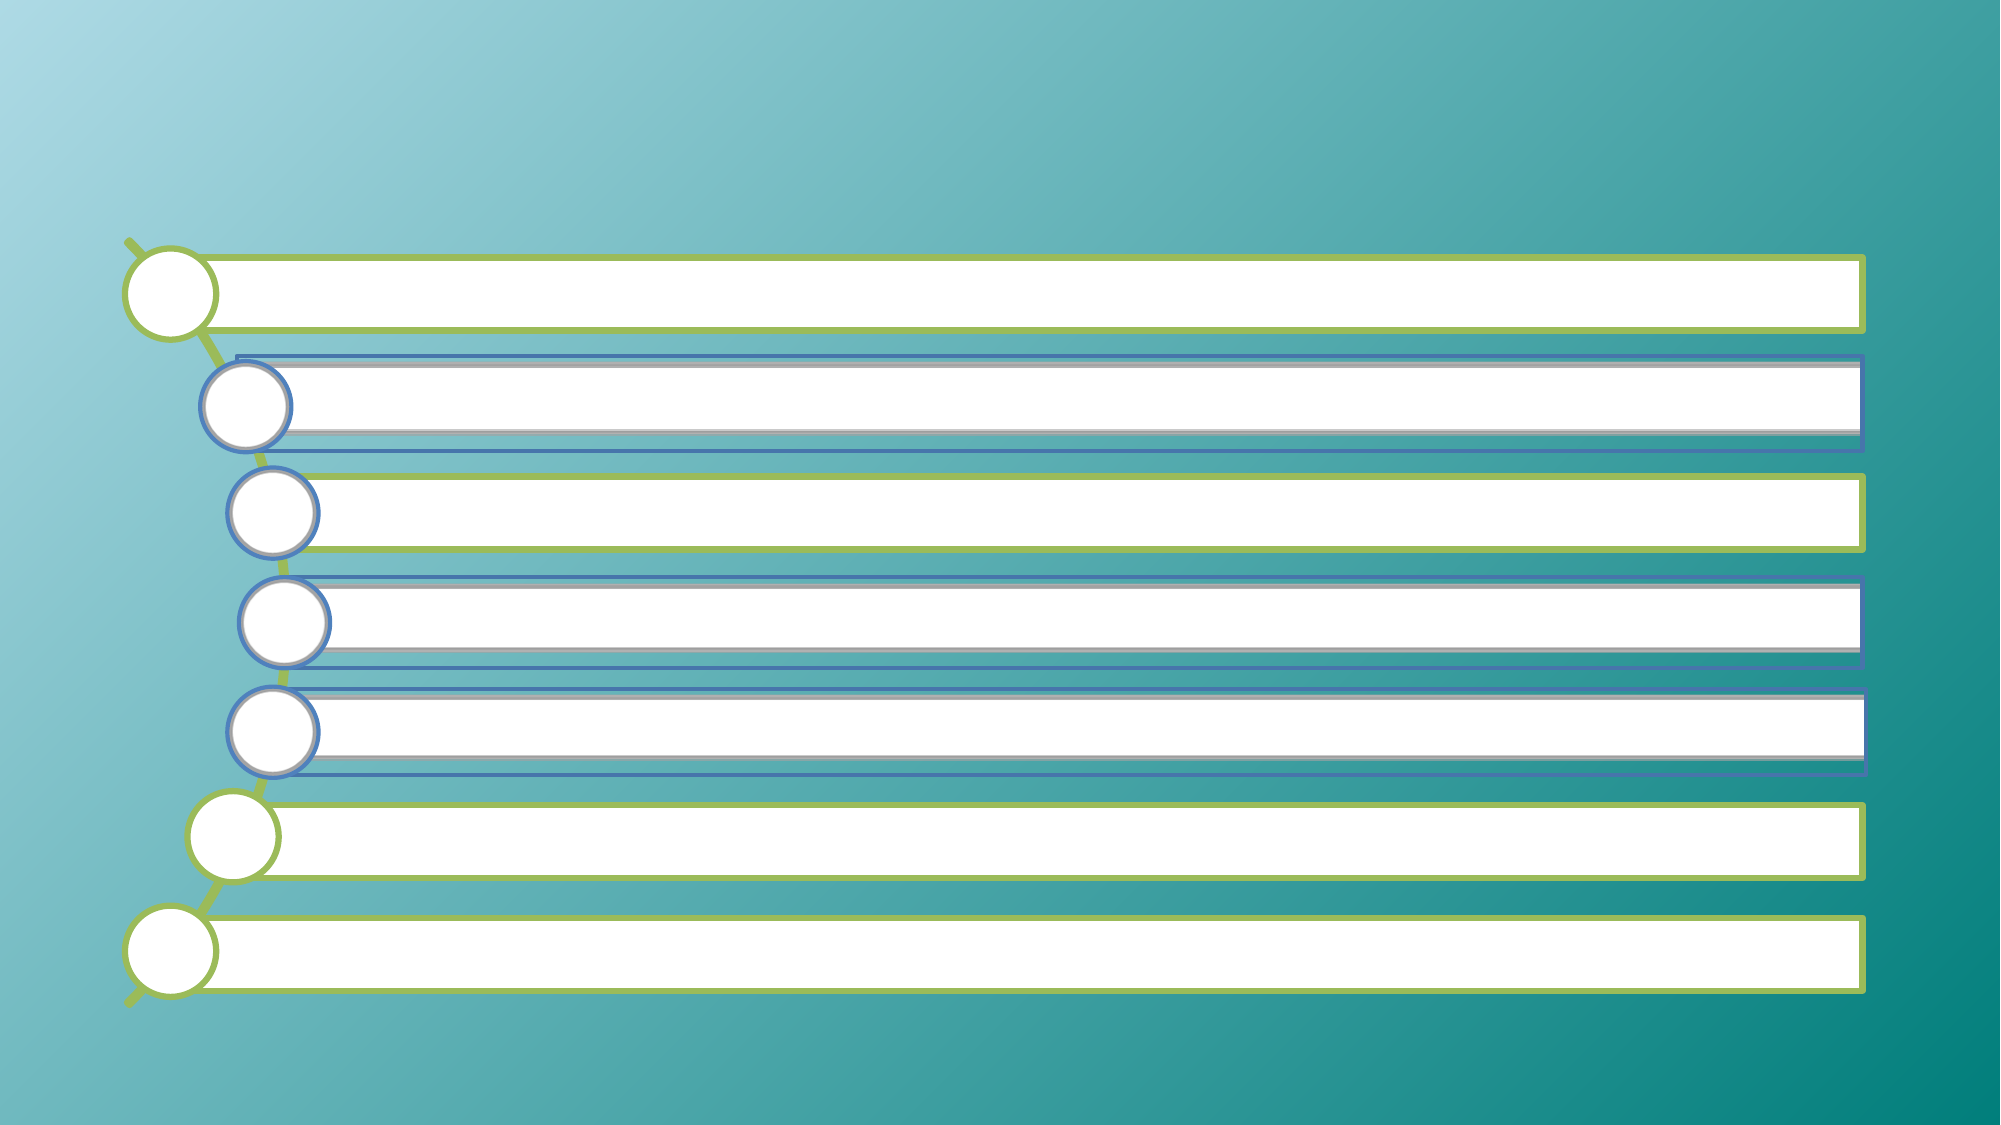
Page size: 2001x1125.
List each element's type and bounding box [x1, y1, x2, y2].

text_box [115, 220, 1876, 1025]
